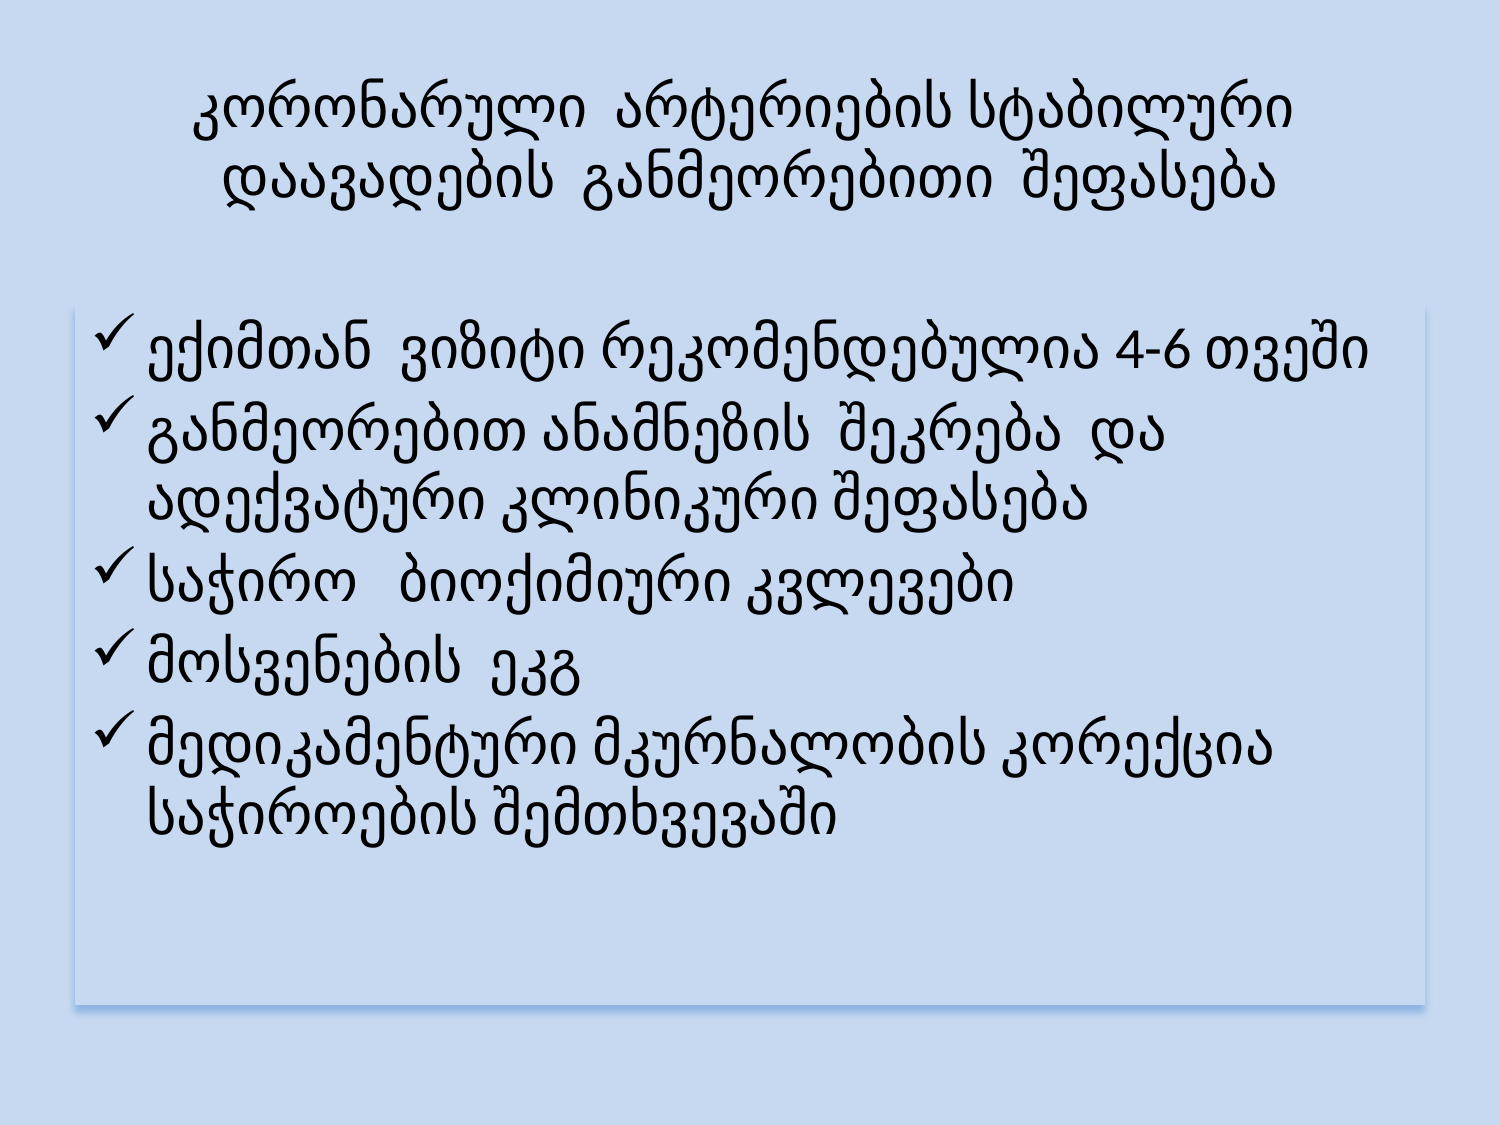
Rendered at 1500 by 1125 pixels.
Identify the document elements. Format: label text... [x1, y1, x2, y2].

title კორონარული არტერიების სტაბილური დაავადების განმეორებითი შეფასება [75, 45, 1425, 233]
list ექიმთან ვიზიტი რეკომენდებულია 4-6 თვეში განმეორებით ანამნეზის შეკრება და ადექვატური კლინიკური შეფასება საჭირო ბიოქიმიური კვლევები მოსვენების ეკგ მედიკამენტური მკურნალობის კორექცია საჭიროების შემთხვევაში [75, 302, 1425, 1005]
